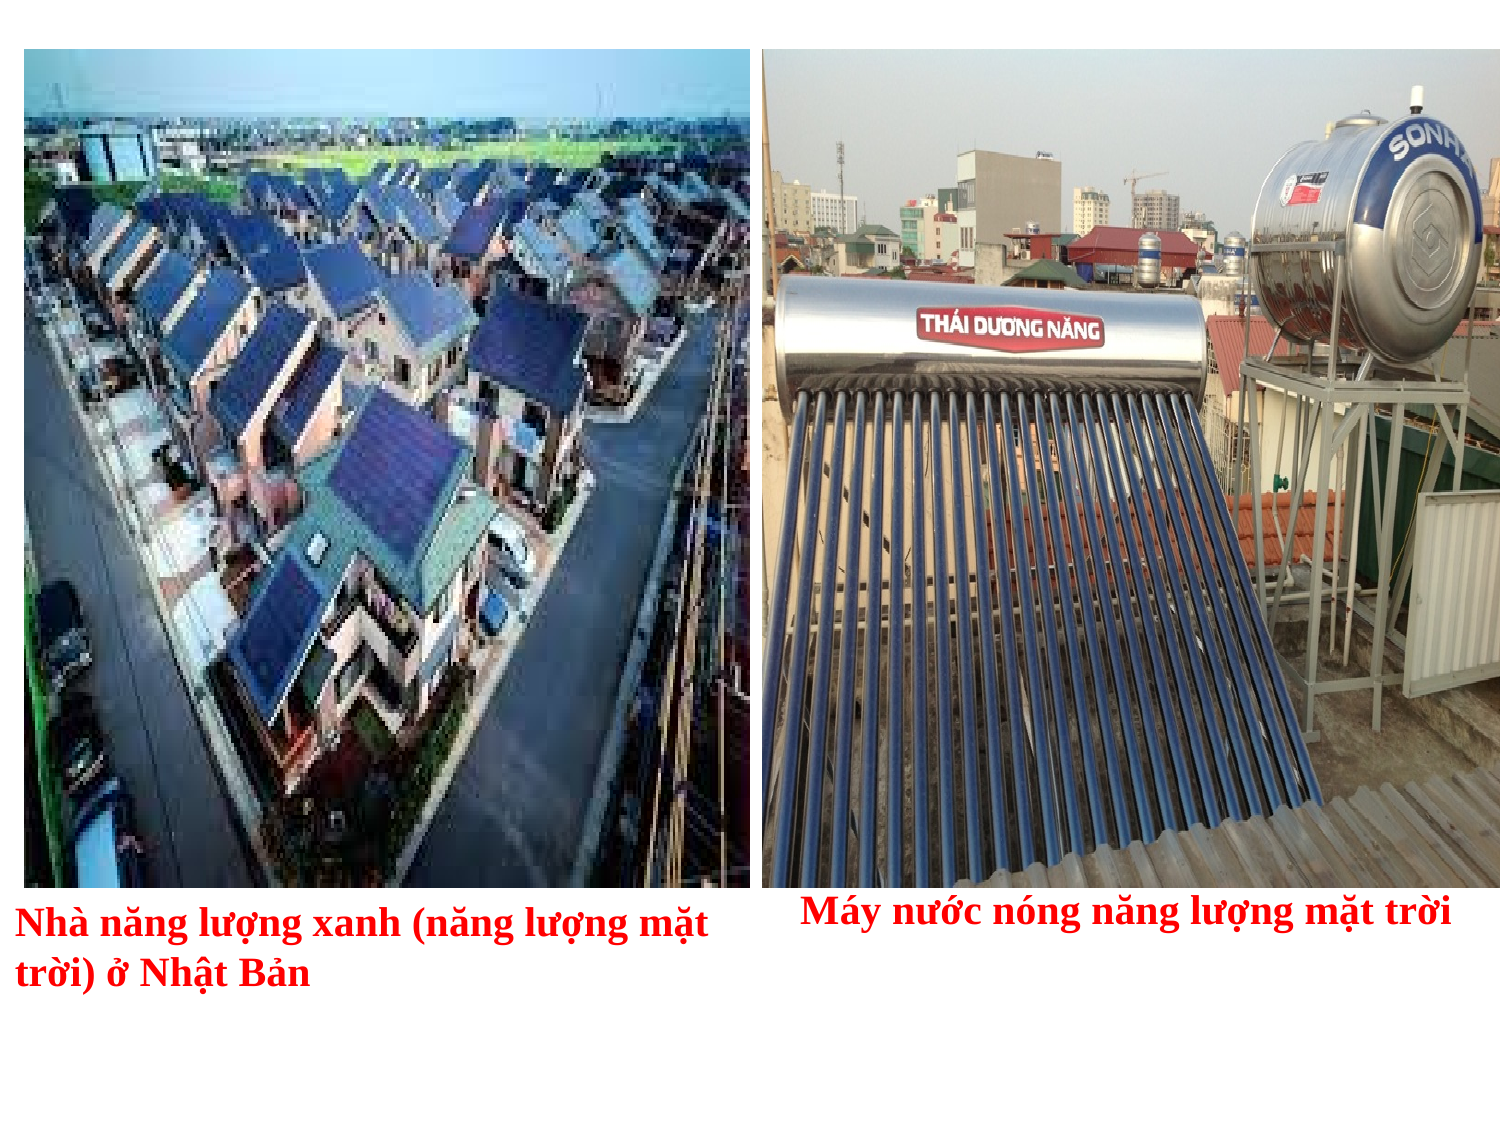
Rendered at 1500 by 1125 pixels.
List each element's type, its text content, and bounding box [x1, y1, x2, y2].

picture [24, 49, 751, 888]
picture [762, 49, 1500, 888]
text_box Nhà năng lượng xanh (năng lượng mặt trời) ở Nhật Bản [0, 887, 738, 1003]
text_box Máy nước nóng năng lượng mặt trời [785, 895, 1500, 940]
